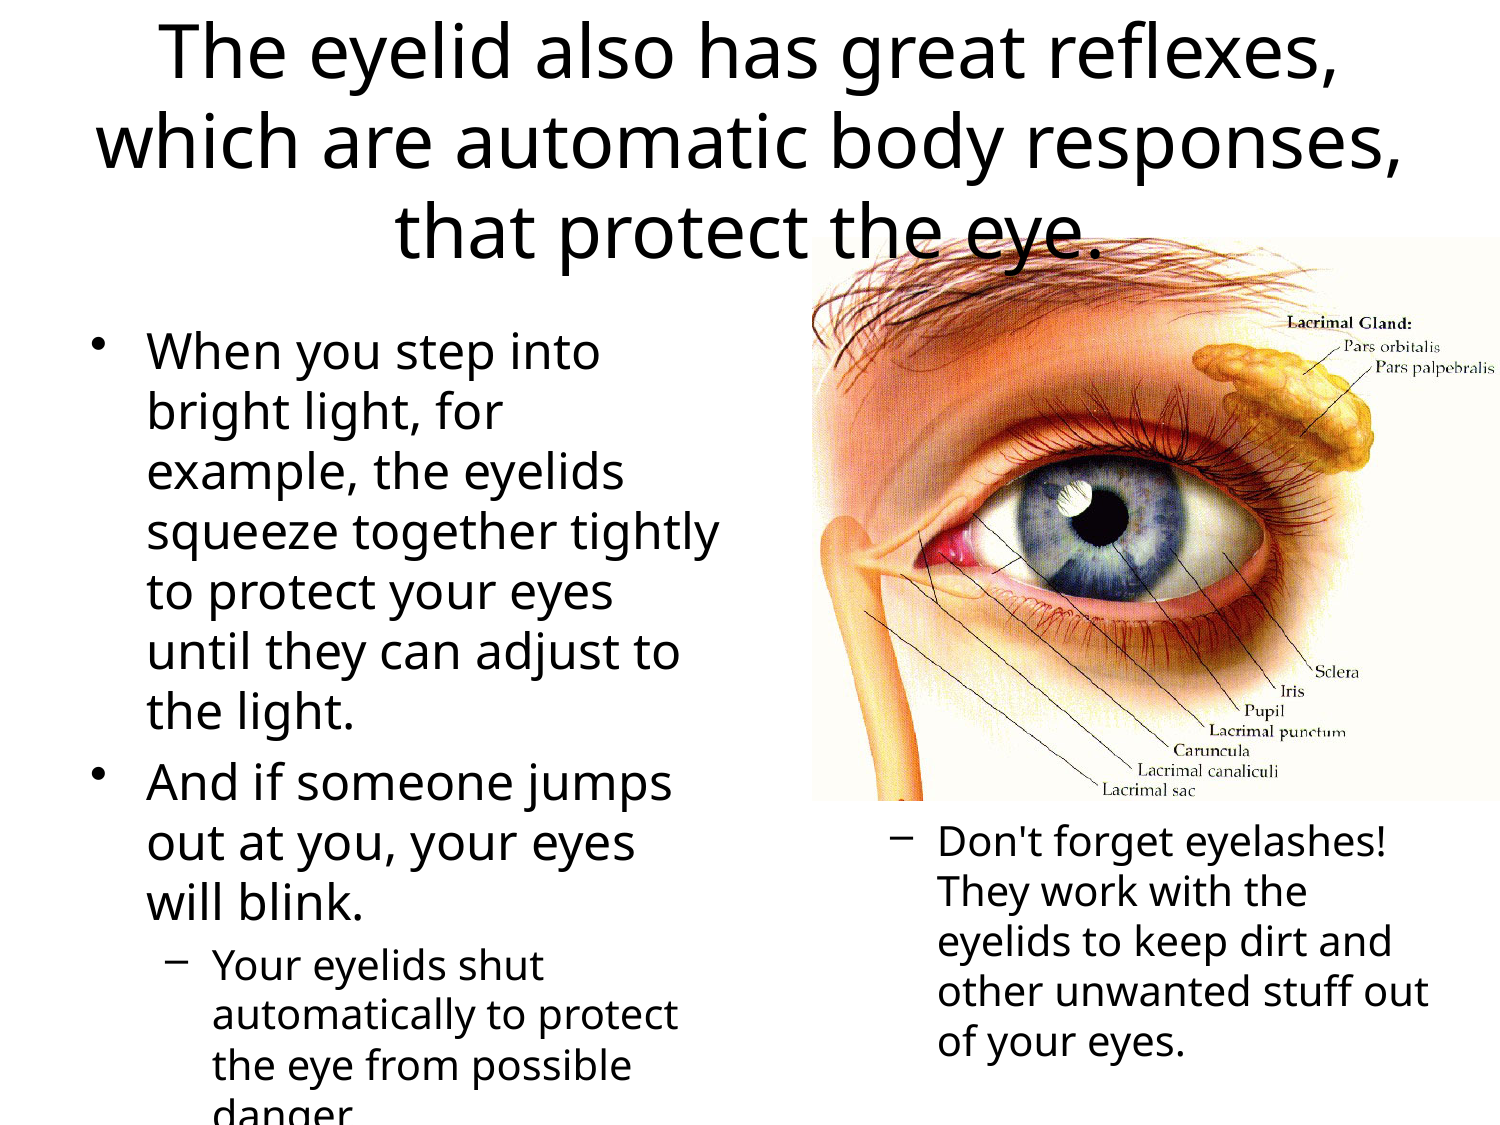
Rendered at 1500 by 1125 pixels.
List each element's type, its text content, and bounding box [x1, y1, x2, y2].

list When you step into bright light, for example, the eyelids squeeze together tightly to protect your eyes until they can adjust to the light. And if someone jumps out at you, your eyes will blink. Your eyelids shut automatically to protect the eye from possible danger. [75, 312, 738, 1055]
list Don't forget eyelashes! They work with the eyelids to keep dirt and other unwanted stuff out of your eyes. [800, 807, 1463, 1125]
picture [812, 237, 1500, 802]
title The eyelid also has great reflexes, which are automatic body responses, that protect the eye. [75, 45, 1425, 233]
